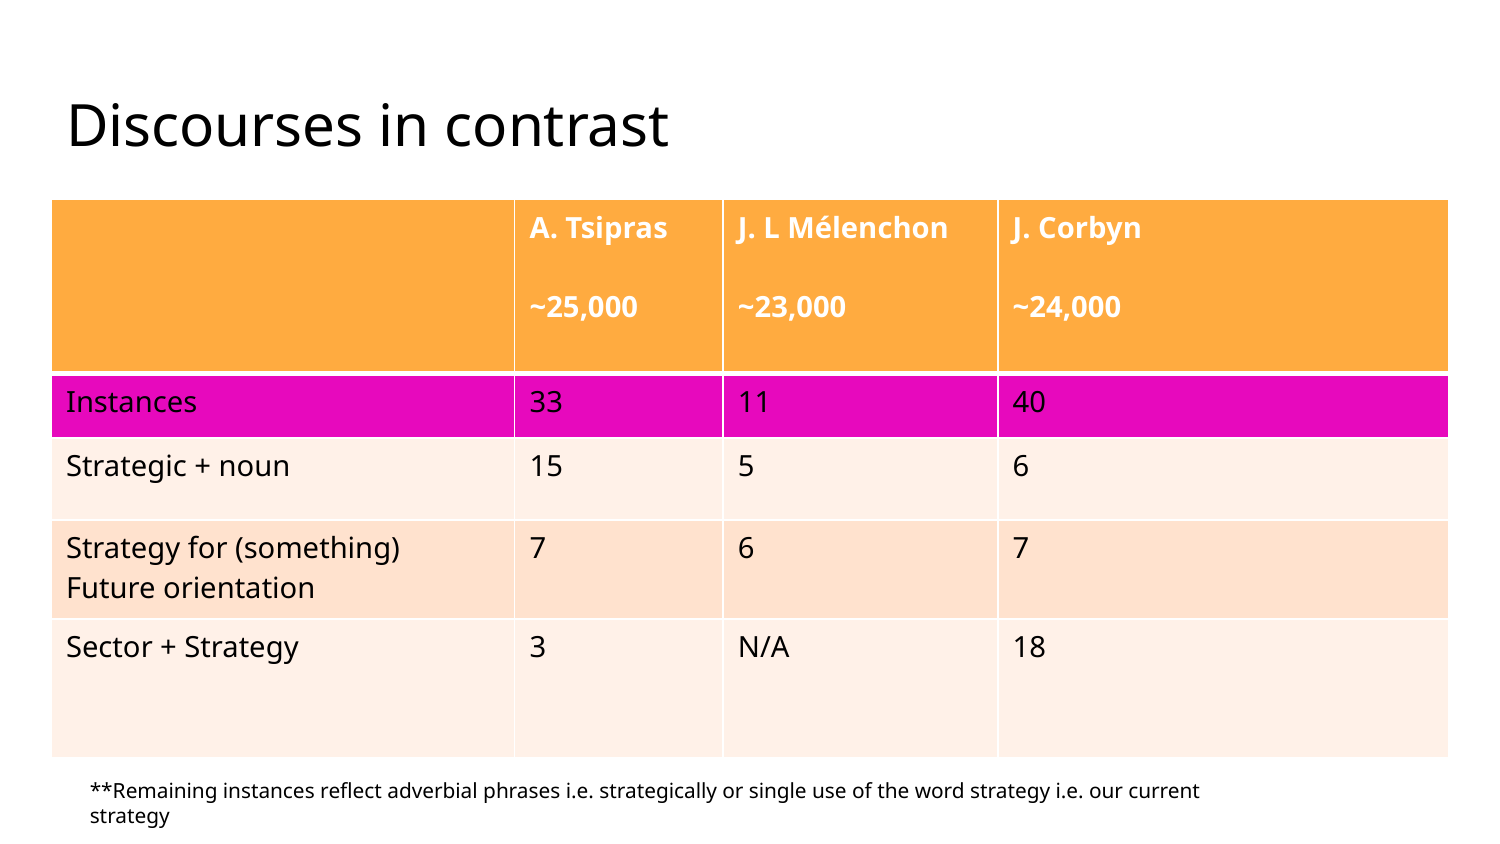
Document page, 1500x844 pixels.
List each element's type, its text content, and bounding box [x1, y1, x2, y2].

table_cell 7 [515, 521, 722, 618]
table_cell N/A [724, 620, 997, 757]
table_cell Sector + Strategy [52, 620, 514, 757]
table_cell 7 [999, 521, 1448, 618]
table_header [52, 200, 514, 371]
table_header J. L Mélenchon ~23,000 [724, 200, 997, 371]
table_header J. Corbyn ~24,000 [999, 200, 1448, 371]
table_cell 40 [999, 376, 1448, 437]
table_cell 11 [724, 376, 997, 437]
table_cell 6 [999, 439, 1448, 519]
table_cell Instances [52, 376, 514, 437]
title Discourses in contrast [51, 72, 1449, 167]
table_header A. Tsipras ~25,000 [515, 200, 722, 371]
table_cell 3 [515, 620, 722, 757]
table_cell 6 [724, 521, 997, 618]
table_cell 15 [515, 439, 722, 519]
table_cell 33 [515, 376, 722, 437]
text_box **Remaining instances reflect adverbial phrases i.e. strategically or single use of the word strategy i.e. our current strategy [75, 770, 1225, 836]
table_cell 5 [724, 439, 997, 519]
table_cell Strategy for (something) Future orientation [52, 521, 514, 618]
table_cell 18 [999, 620, 1448, 757]
table_cell Strategic + noun [52, 439, 514, 519]
